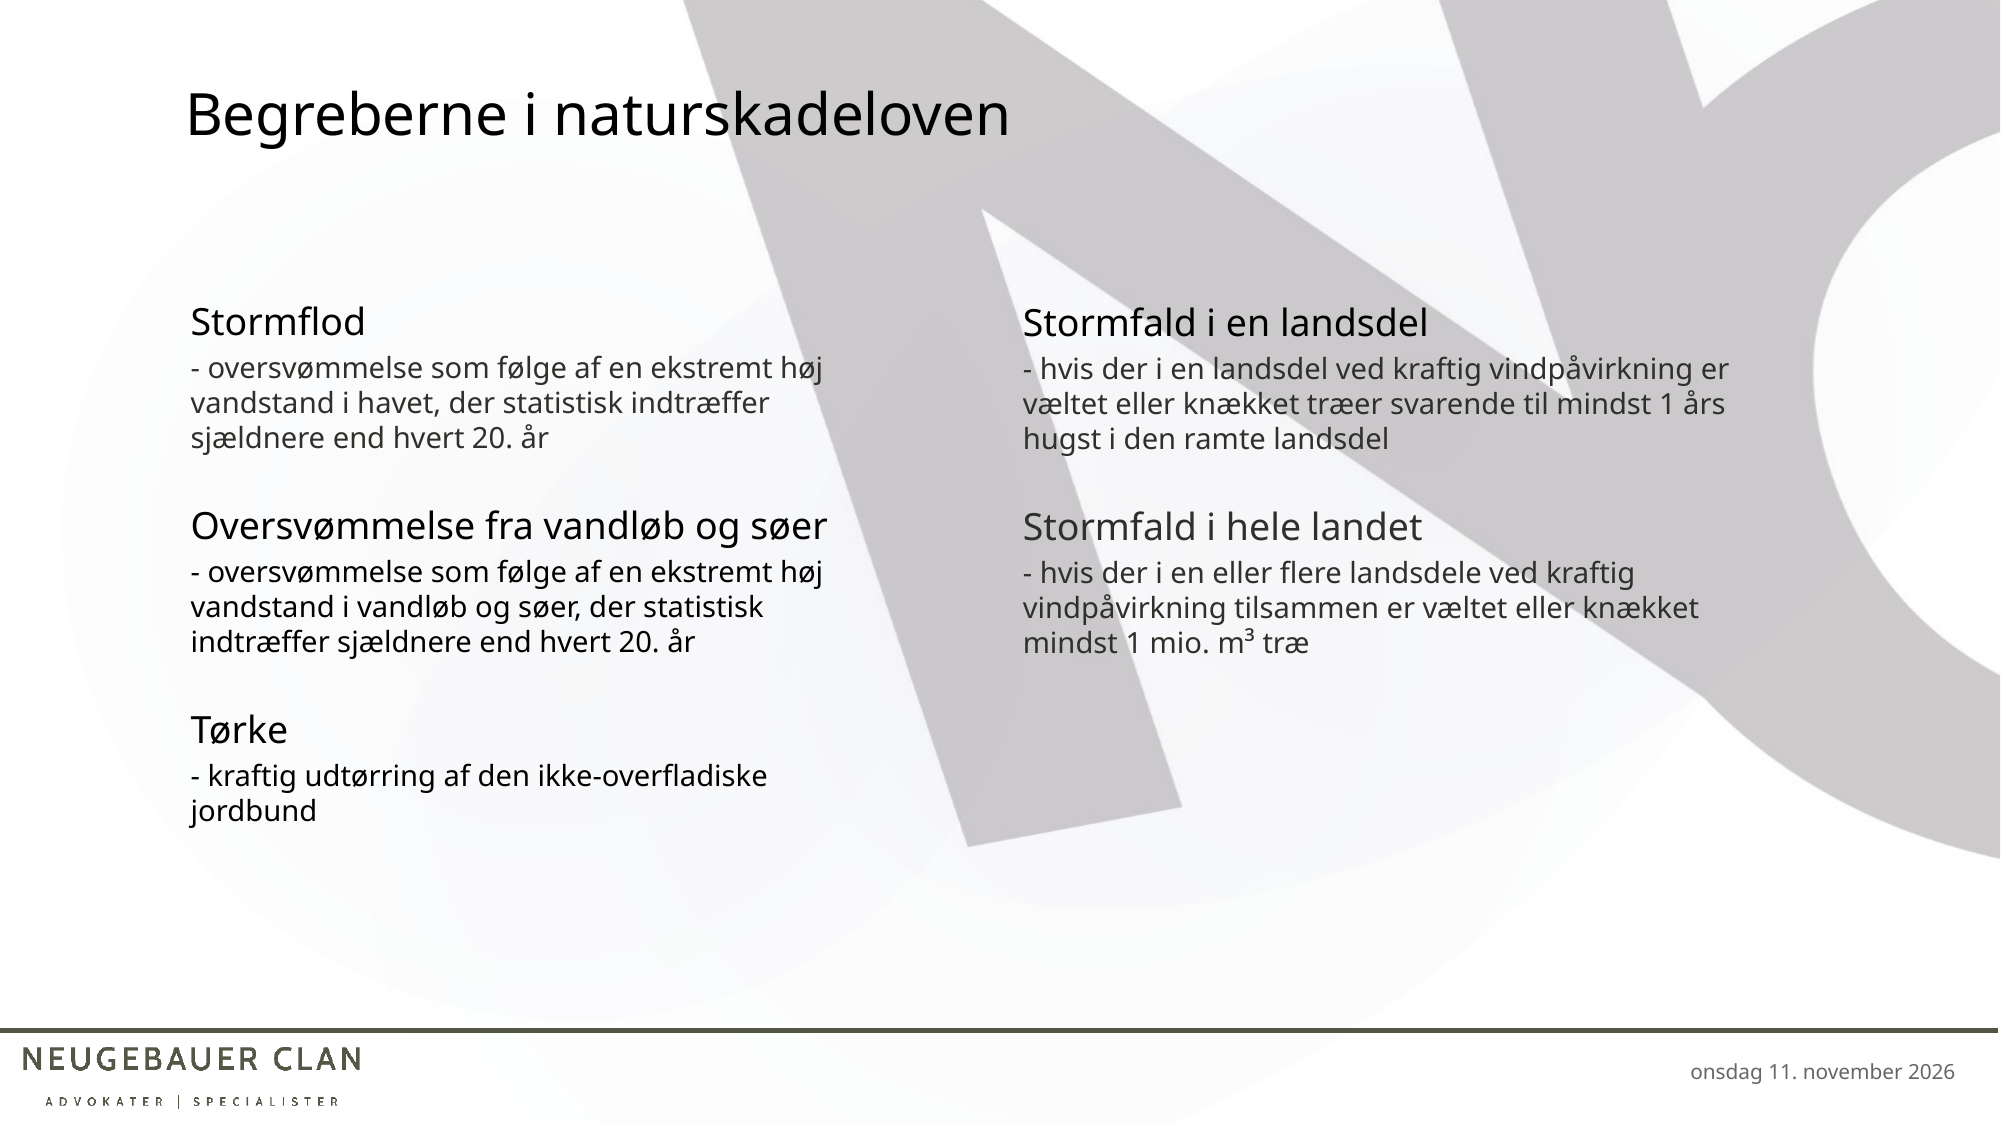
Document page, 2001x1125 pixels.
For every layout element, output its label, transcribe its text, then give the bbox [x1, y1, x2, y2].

list Stormfald i en landsdel - hvis der i en landsdel ved kraftig vindpåvirkning er væltet eller knækket træer svarende til mindst 1 års hugst i den ramte landsdel Stormfald i hele landet - hvis der i en eller flere landsdele ved kraftig vindpåvirkning tilsammen er væltet eller knækket mindst 1 mio. m³ træ [1005, 291, 1750, 855]
picture [0, 0, 2001, 1125]
list Stormflod - oversvømmelse som følge af en ekstremt høj vandstand i havet, der statistisk indtræffer sjældnere end hvert 20. år Oversvømmelse fra vandløb og søer - oversvømmelse som følge af en ekstremt høj vandstand i vandløb og søer, der statistisk indtræffer sjældnere end hvert 20. år Tørke - kraftig udtørring af den ikke-overfladiske jordbund [172, 290, 918, 917]
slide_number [1503, 1051, 1971, 1111]
title Begreberne i naturskadeloven [170, 69, 1686, 189]
